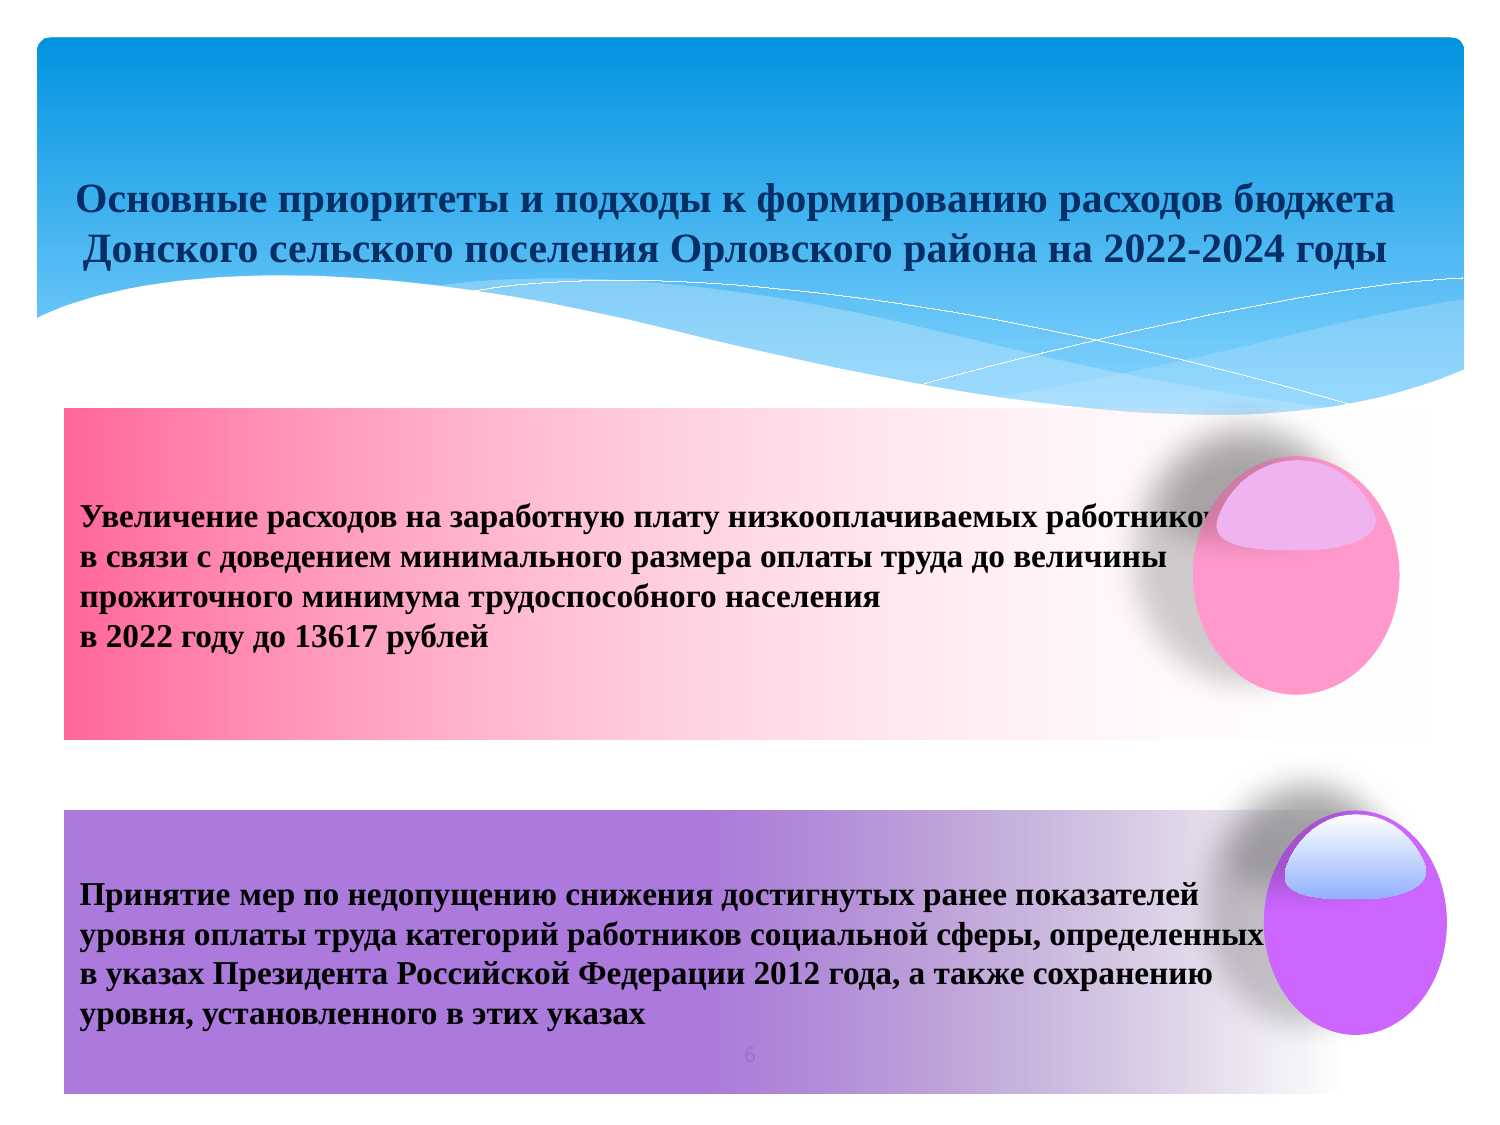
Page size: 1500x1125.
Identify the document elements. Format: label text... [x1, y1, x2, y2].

text_box [1250, 148, 1500, 222]
text_box Увеличение расходов на заработную плату низкооплачиваемых работников в связи с доведением минимального размера оплаты труда до величины прожиточного минимума трудоспособного населения в 2022 году до 13617 рублей [64, 408, 1430, 740]
text_box Основные приоритеты и подходы к формированию расходов бюджета Донского сельского поселения Орловского района на 2022-2024 годы [41, 163, 1430, 278]
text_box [1263, 810, 1448, 1036]
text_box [1192, 455, 1400, 695]
text_box Принятие мер по недопущению снижения достигнутых ранее показателей уровня оплаты труда категорий работников социальной сферы, определенных в указах Президента Российской Федерации 2012 года, а также сохранению уровня, установленного в этих указах [64, 810, 1341, 1095]
